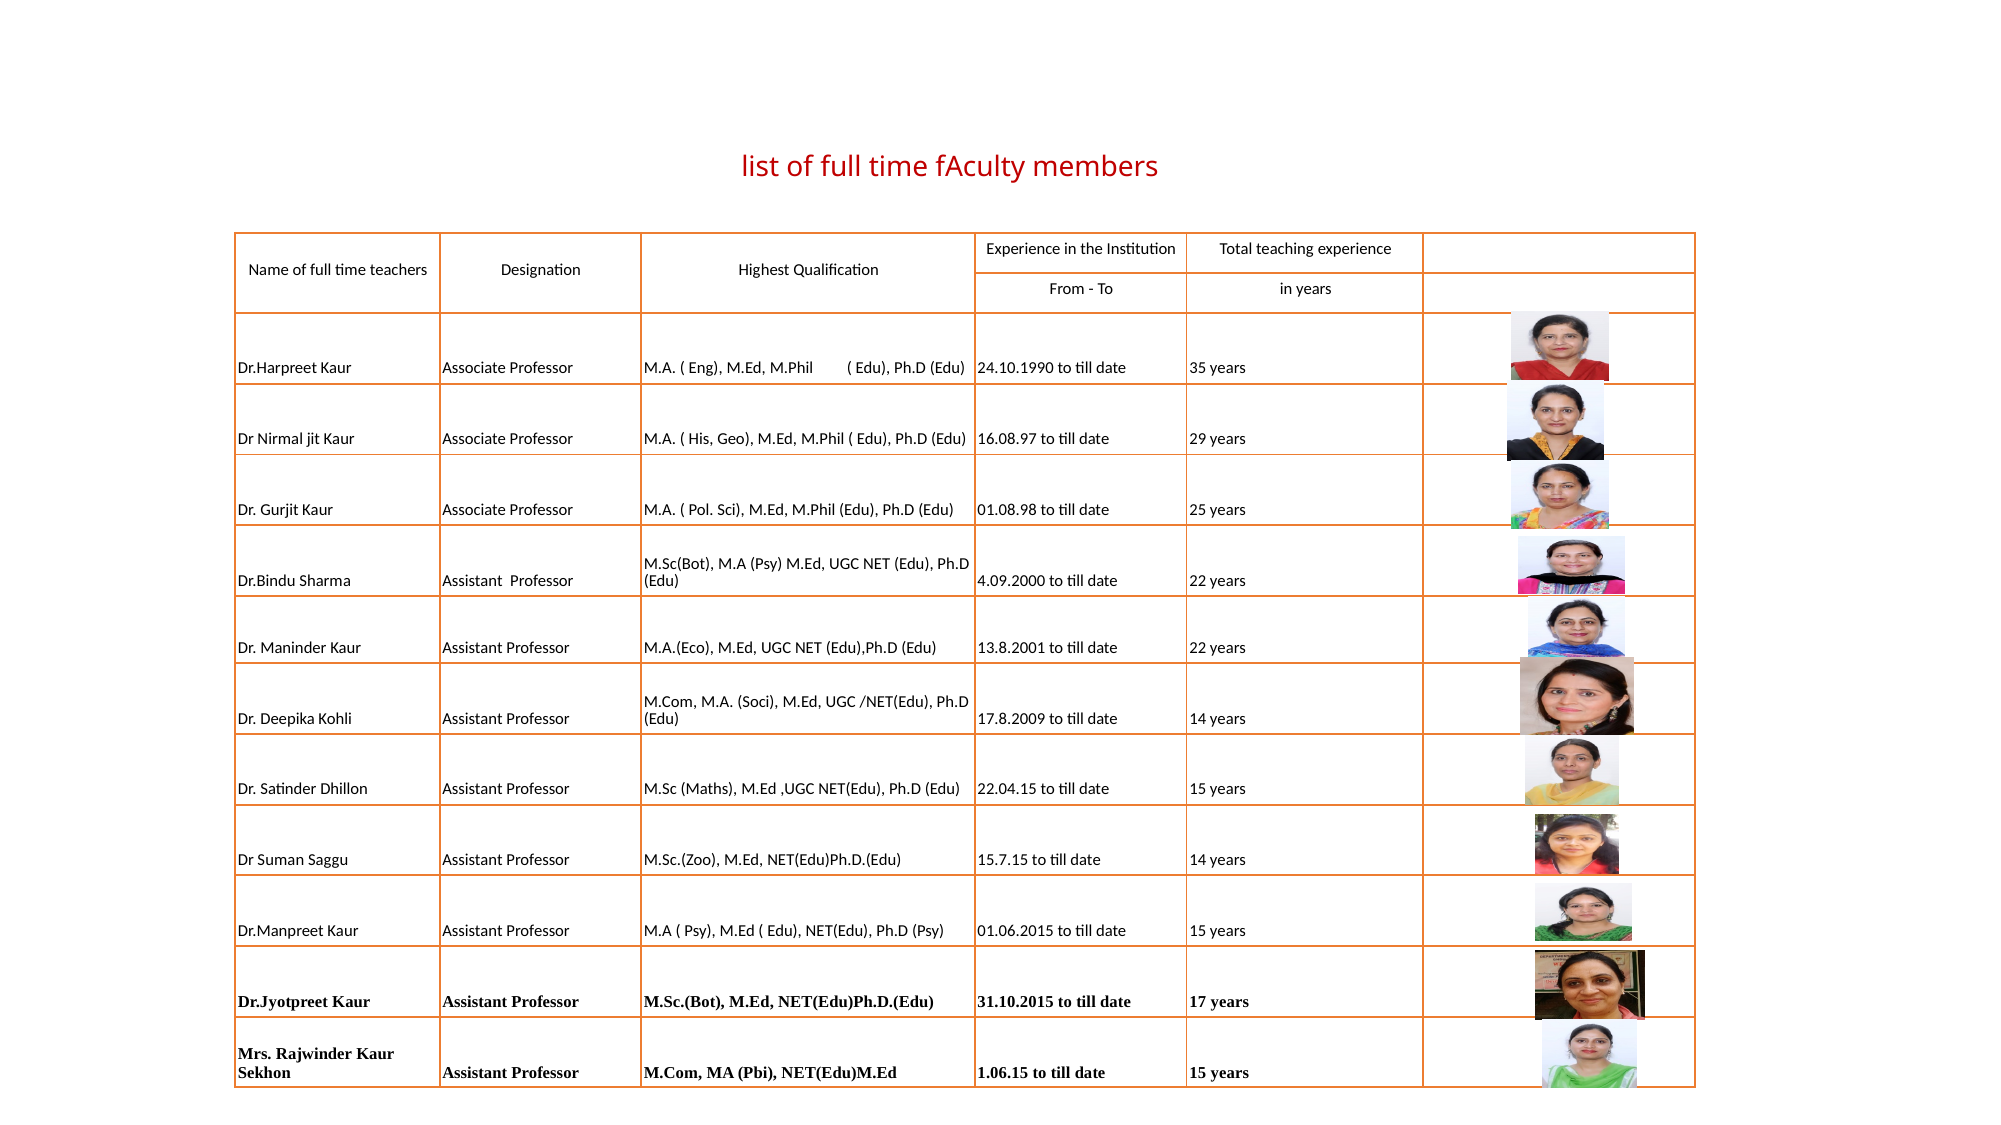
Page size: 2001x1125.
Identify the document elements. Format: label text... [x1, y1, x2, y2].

table_cell Assistant Professor [441, 664, 640, 733]
picture [1520, 596, 1634, 805]
table_cell 4.09.2000 to till date [976, 526, 1186, 595]
table_cell Assistant Professor [441, 876, 640, 945]
picture [1535, 883, 1632, 941]
table_cell Assistant Professor [441, 1018, 640, 1086]
table_cell M.A. ( Eng), M.Ed, M.Phil ( Edu), Ph.D (Edu) [642, 314, 974, 383]
table_cell 15 years [1187, 735, 1422, 804]
table_cell [1604, 385, 1694, 454]
table_cell [1424, 526, 1694, 595]
table_cell M.Sc (Maths), M.Ed ,UGC NET(Edu), Ph.D (Edu) [642, 735, 974, 804]
table_cell 29 years [1187, 385, 1422, 454]
table_cell [1424, 455, 1511, 524]
table_cell Assistant Professor [441, 806, 640, 874]
table_cell M.A. ( Pol. Sci), M.Ed, M.Phil (Edu), Ph.D (Edu) [642, 455, 974, 524]
table_cell 16.08.97 to till date [976, 385, 1186, 454]
table_cell [1604, 455, 1694, 524]
table_cell Dr.Bindu Sharma [236, 526, 439, 595]
table_cell Assistant Professor [441, 947, 640, 1016]
table_cell M.A. ( His, Geo), M.Ed, M.Phil ( Edu), Ph.D (Edu) [642, 385, 974, 454]
table_cell [1637, 1018, 1694, 1086]
table_cell [1424, 314, 1511, 383]
table_cell 13.8.2001 to till date [976, 597, 1186, 662]
table_header Highest Qualification [642, 234, 974, 312]
table_cell Assistant Professor [441, 526, 640, 595]
table_cell Dr. Gurjit Kaur [236, 455, 439, 524]
table_cell Dr.Manpreet Kaur [236, 876, 439, 945]
table_cell M.A ( Psy), M.Ed ( Edu), NET(Edu), Ph.D (Psy) [642, 876, 974, 945]
table_cell in years [1187, 274, 1422, 312]
table_cell [1424, 876, 1694, 945]
picture [1535, 814, 1619, 874]
table_cell [1424, 385, 1507, 454]
table_header [1424, 234, 1694, 272]
table_cell M.Sc.(Bot), M.Ed, NET(Edu)Ph.D.(Edu) [642, 947, 974, 1016]
table_cell 22 years [1187, 597, 1422, 662]
table_cell Dr. Maninder Kaur [236, 597, 439, 662]
text_box list of full time fAculty members [624, 140, 1375, 190]
picture [1518, 536, 1625, 594]
table_cell 17 years [1187, 947, 1422, 1016]
table_cell 14 years [1187, 806, 1422, 874]
table_cell 15.7.15 to till date [976, 806, 1186, 874]
table_cell 25 years [1187, 455, 1422, 524]
table_cell [1619, 735, 1694, 804]
table_cell [1424, 664, 1520, 733]
table_cell [1604, 314, 1694, 383]
table_cell Assistant Professor [441, 597, 640, 662]
table_cell M.A.(Eco), M.Ed, UGC NET (Edu),Ph.D (Edu) [642, 597, 974, 662]
table_cell 01.06.2015 to till date [976, 876, 1186, 945]
table_cell 01.08.98 to till date [976, 455, 1186, 524]
table_cell M.Com, M.A. (Soci), M.Ed, UGC /NET(Edu), Ph.D (Edu) [642, 664, 974, 733]
table_cell Mrs. Rajwinder Kaur Sekhon [236, 1018, 439, 1086]
table_cell Dr.Jyotpreet Kaur [236, 947, 439, 1016]
table_cell M.Sc.(Zoo), M.Ed, NET(Edu)Ph.D.(Edu) [642, 806, 974, 874]
table_cell 1.06.15 to till date [976, 1018, 1186, 1086]
table_cell 14 years [1187, 664, 1422, 733]
table_header Name of full time teachers [236, 234, 439, 312]
table_cell Dr. Satinder Dhillon [236, 735, 439, 804]
table_cell [1424, 735, 1525, 804]
table_cell Assistant Professor [441, 735, 640, 804]
table_cell 15 years [1187, 876, 1422, 945]
table_cell Associate Professor [441, 385, 640, 454]
table_cell M.Com, MA (Pbi), NET(Edu)M.Ed [642, 1018, 974, 1086]
table_cell [1625, 597, 1694, 662]
table_cell Associate Professor [441, 314, 640, 383]
table_cell Dr Suman Saggu [236, 806, 439, 874]
table_cell [1424, 947, 1694, 1016]
table_cell 31.10.2015 to till date [976, 947, 1186, 1016]
table_cell [1424, 274, 1694, 312]
table_cell 22.04.15 to till date [976, 735, 1186, 804]
picture [1535, 950, 1645, 1088]
table_cell 35 years [1187, 314, 1422, 383]
table_cell [1634, 664, 1694, 733]
table_cell [1424, 1018, 1542, 1086]
table_header Experience in the Institution [976, 234, 1186, 272]
table_cell 15 years [1187, 1018, 1422, 1086]
table_cell Dr Nirmal jit Kaur [236, 385, 439, 454]
table_cell [1424, 806, 1694, 874]
table_header Designation [441, 234, 640, 312]
table_cell 24.10.1990 to till date [976, 314, 1186, 383]
table_cell Associate Professor [441, 455, 640, 524]
table_cell From - To [976, 274, 1186, 312]
table_cell M.Sc(Bot), M.A (Psy) M.Ed, UGC NET (Edu), Ph.D (Edu) [642, 526, 974, 595]
table_cell 17.8.2009 to till date [976, 664, 1186, 733]
table_cell Dr.Harpreet Kaur [236, 314, 439, 383]
table_cell 22 years [1187, 526, 1422, 595]
picture [1507, 311, 1609, 529]
table_cell [1424, 597, 1528, 662]
table_cell Dr. Deepika Kohli [236, 664, 439, 733]
table_header Total teaching experience [1187, 234, 1422, 272]
